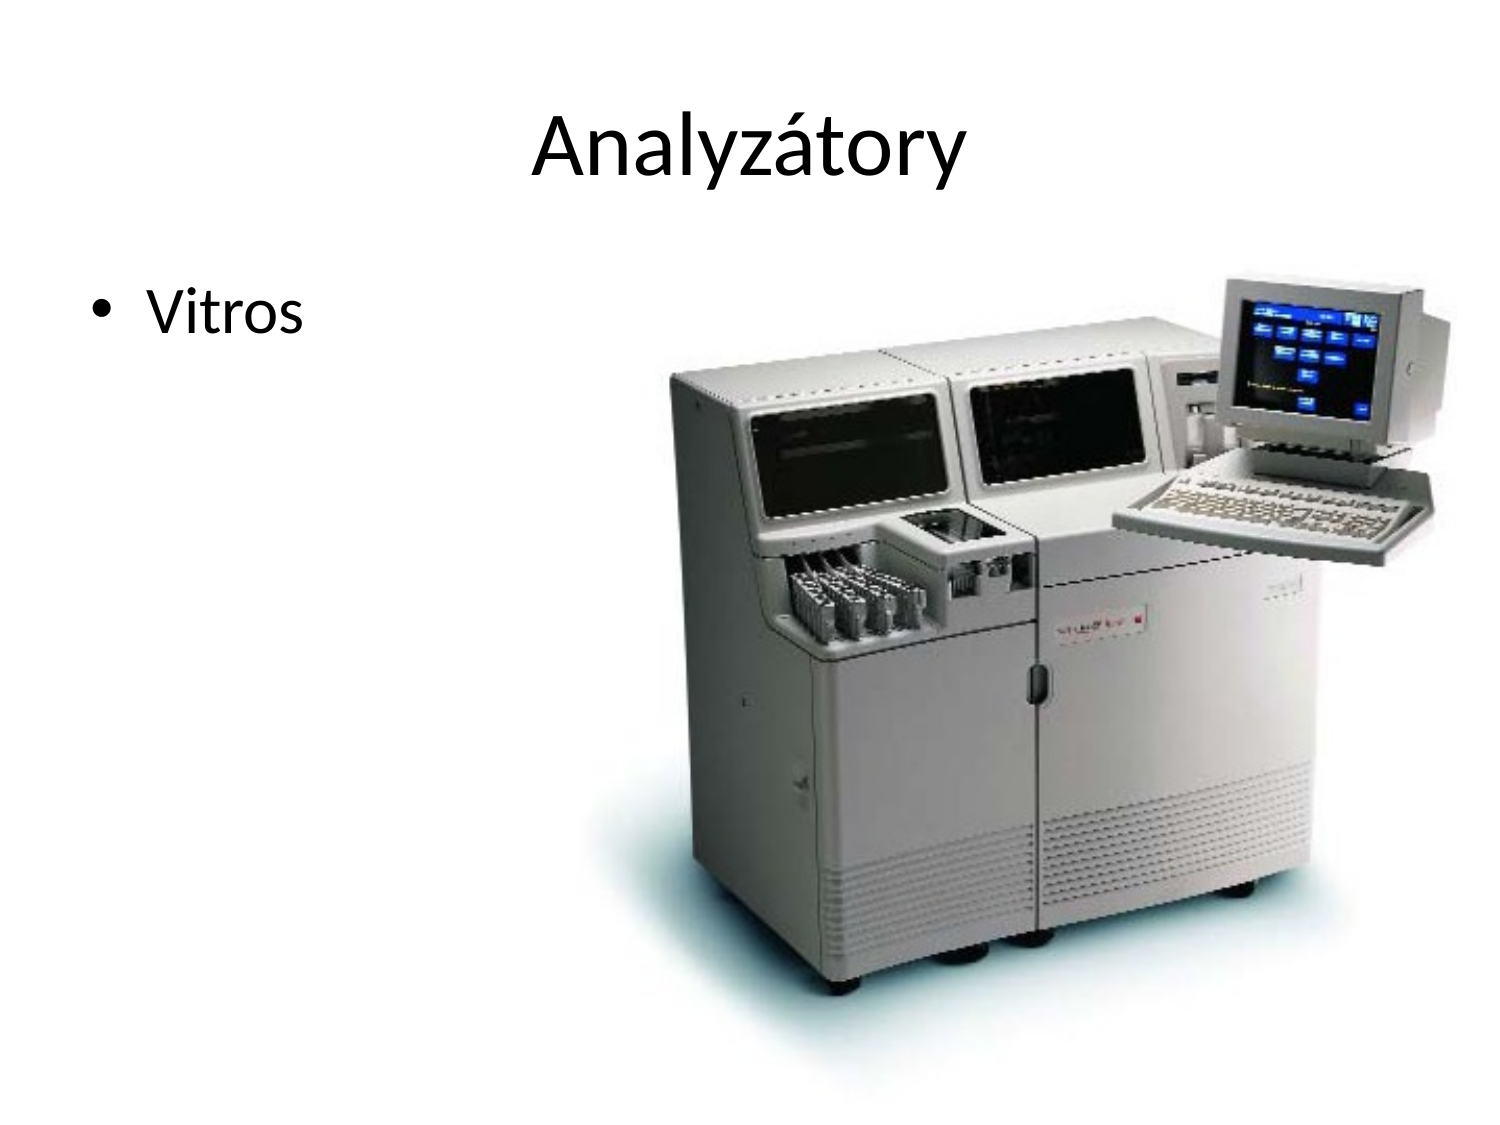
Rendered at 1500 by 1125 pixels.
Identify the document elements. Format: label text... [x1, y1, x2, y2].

picture [572, 262, 1457, 1105]
list Vitros [75, 259, 1425, 1003]
title Analyzátory [75, 45, 1425, 233]
